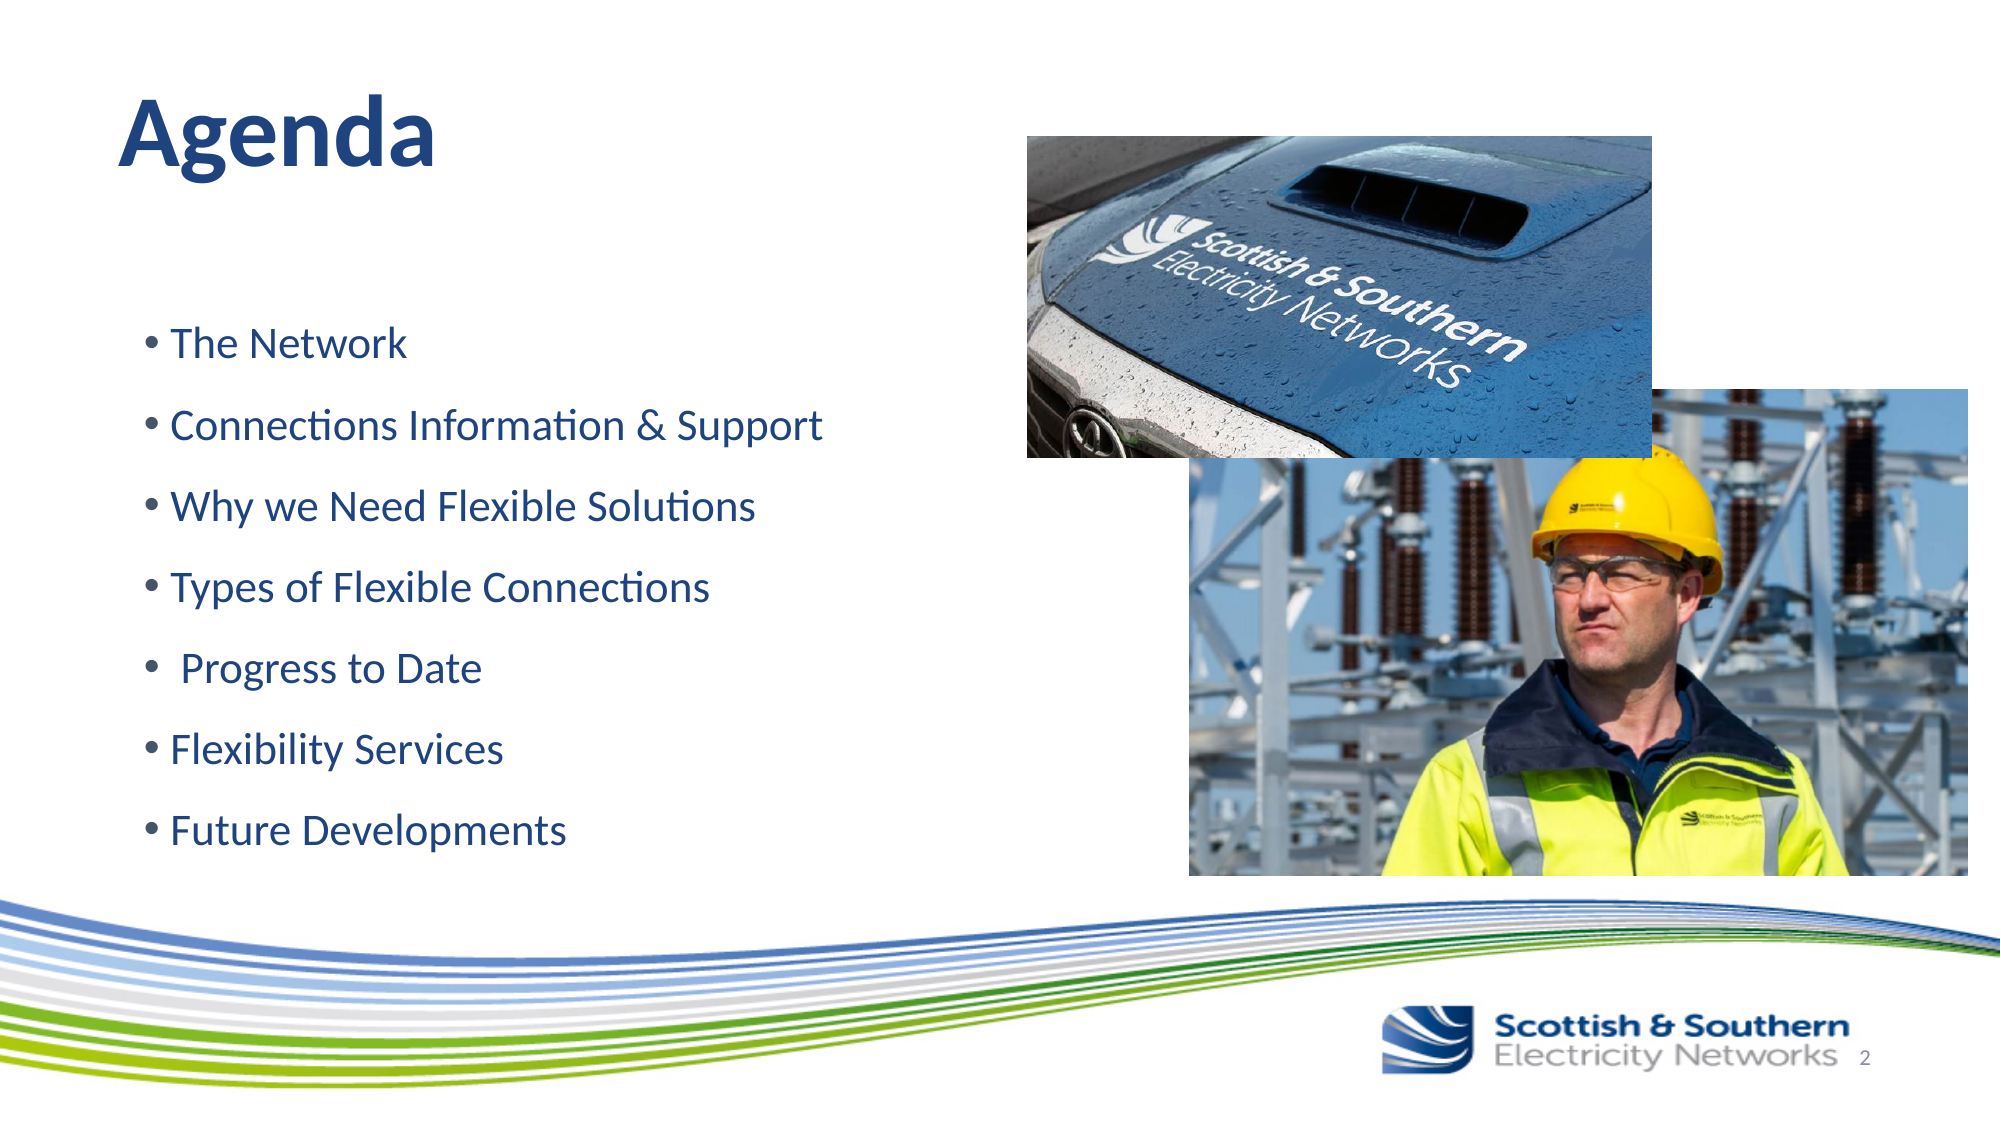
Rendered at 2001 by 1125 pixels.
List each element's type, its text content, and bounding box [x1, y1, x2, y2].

title Agenda [103, 97, 1886, 170]
picture [0, 0, 2000, 1125]
text_box [909, 132, 1812, 993]
slide_number 2 [103, 1039, 1886, 1075]
list The Network Connections Information & Support Why we Need Flexible Solutions Types of Flexible Connections Progress to Date Flexibility Services Future Developments [128, 216, 888, 991]
